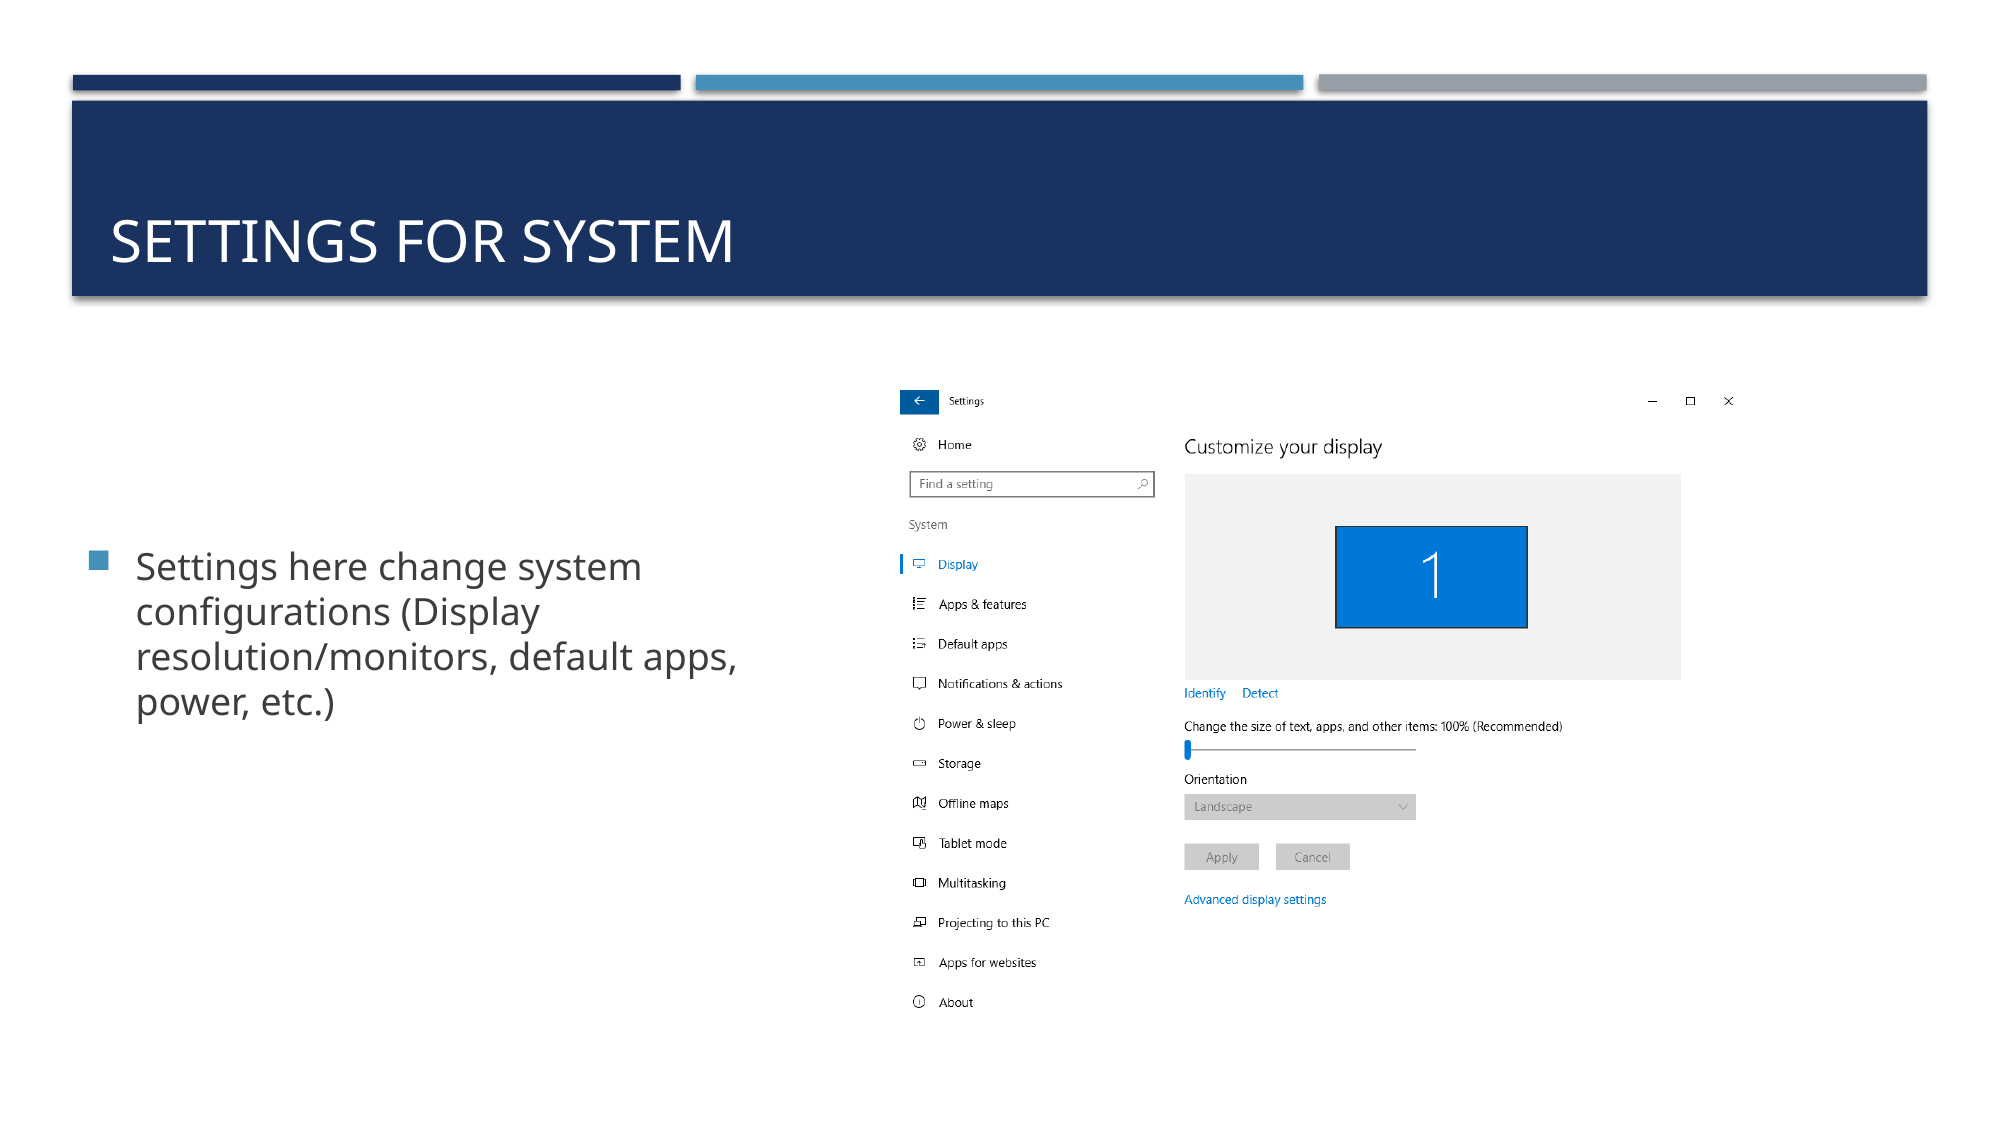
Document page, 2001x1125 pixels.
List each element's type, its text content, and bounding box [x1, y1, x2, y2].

title Settings for System [95, 115, 1905, 282]
picture [899, 390, 1740, 1044]
list Settings here change system configurations (Display resolution/monitors, default apps, power, etc.) [70, 477, 875, 789]
